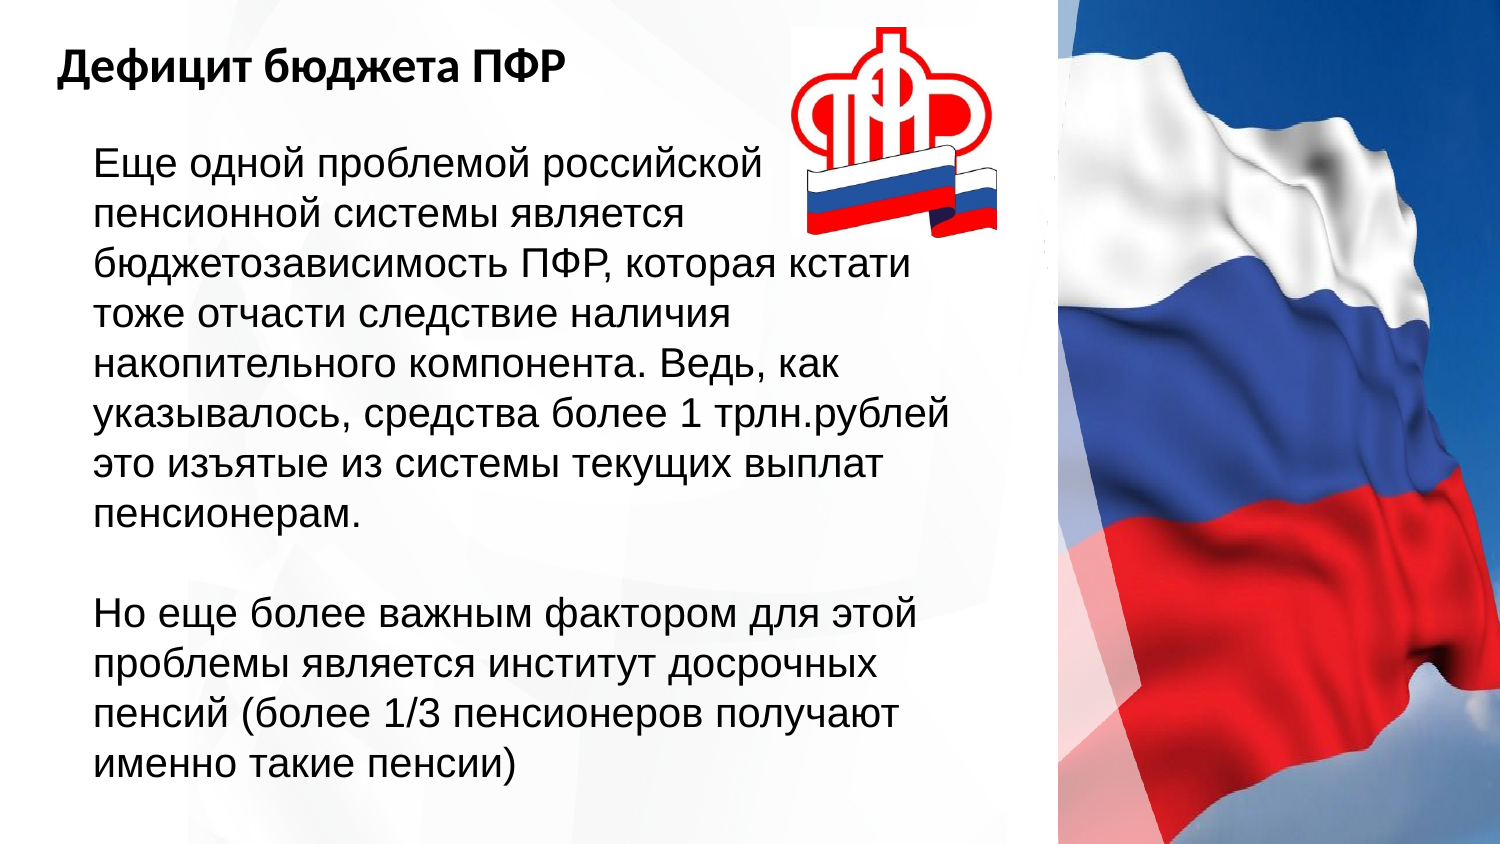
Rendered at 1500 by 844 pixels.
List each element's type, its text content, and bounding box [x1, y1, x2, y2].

text_box Дефицит бюджета ПФР [51, 29, 183, 120]
text_box Еще одной проблемой российской пенсионной системы является бюджетозависимость ПФР, которая кстати тоже отчасти следствие наличия накопительного компонента. Ведь, как указывалось, средства более 1 трлн.рублей это изъятые из системы текущих выплат пенсионерам. Но еще более важным фактором для этой проблемы является институт досрочных пенсий (более 1/3 пенсионеров получают именно такие пенсии) [87, 132, 183, 789]
picture [188, 0, 1500, 844]
